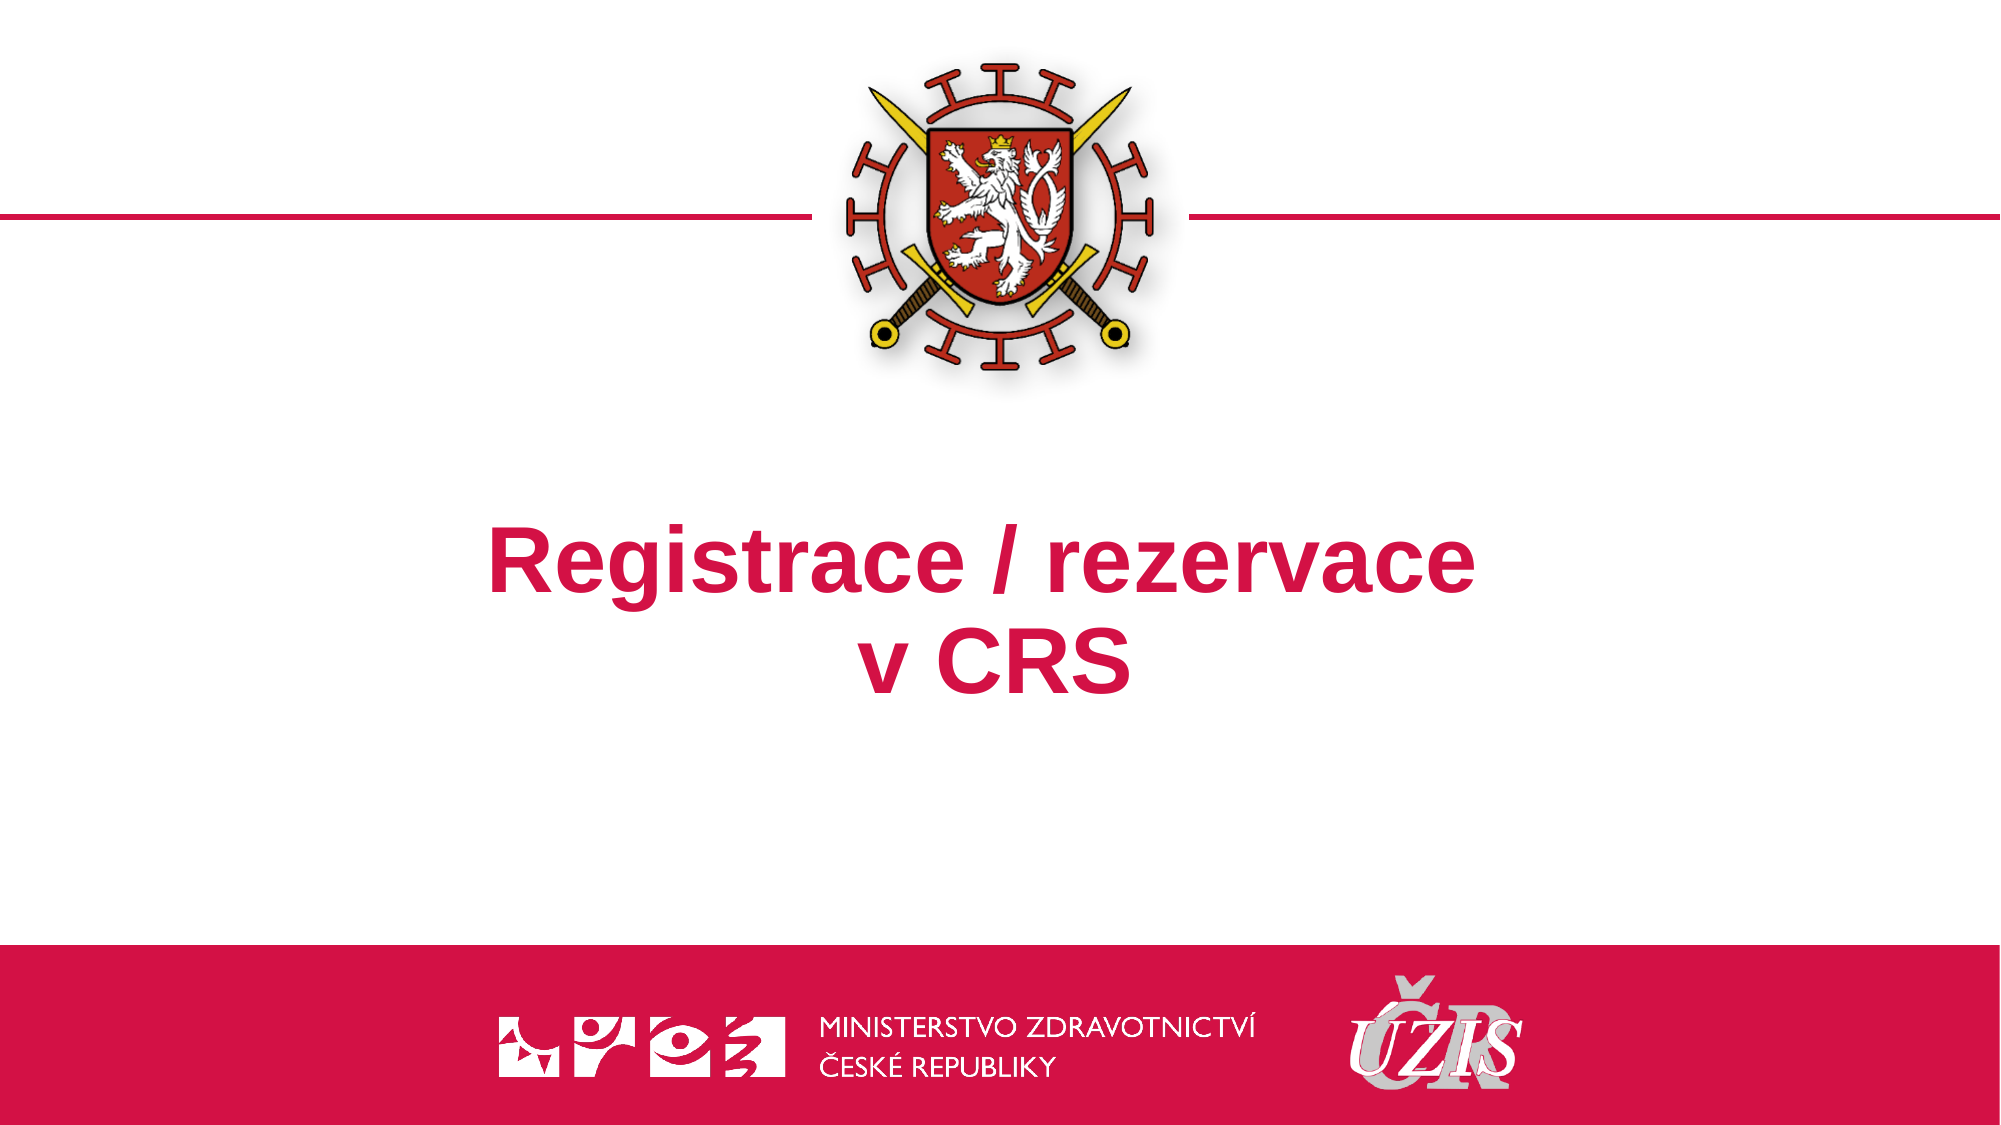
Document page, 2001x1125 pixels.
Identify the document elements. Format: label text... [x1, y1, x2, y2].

picture [1303, 954, 1569, 1125]
title Registrace / rezervace v CRS [245, 497, 1746, 722]
picture [837, 54, 1163, 380]
picture [496, 1012, 1258, 1077]
